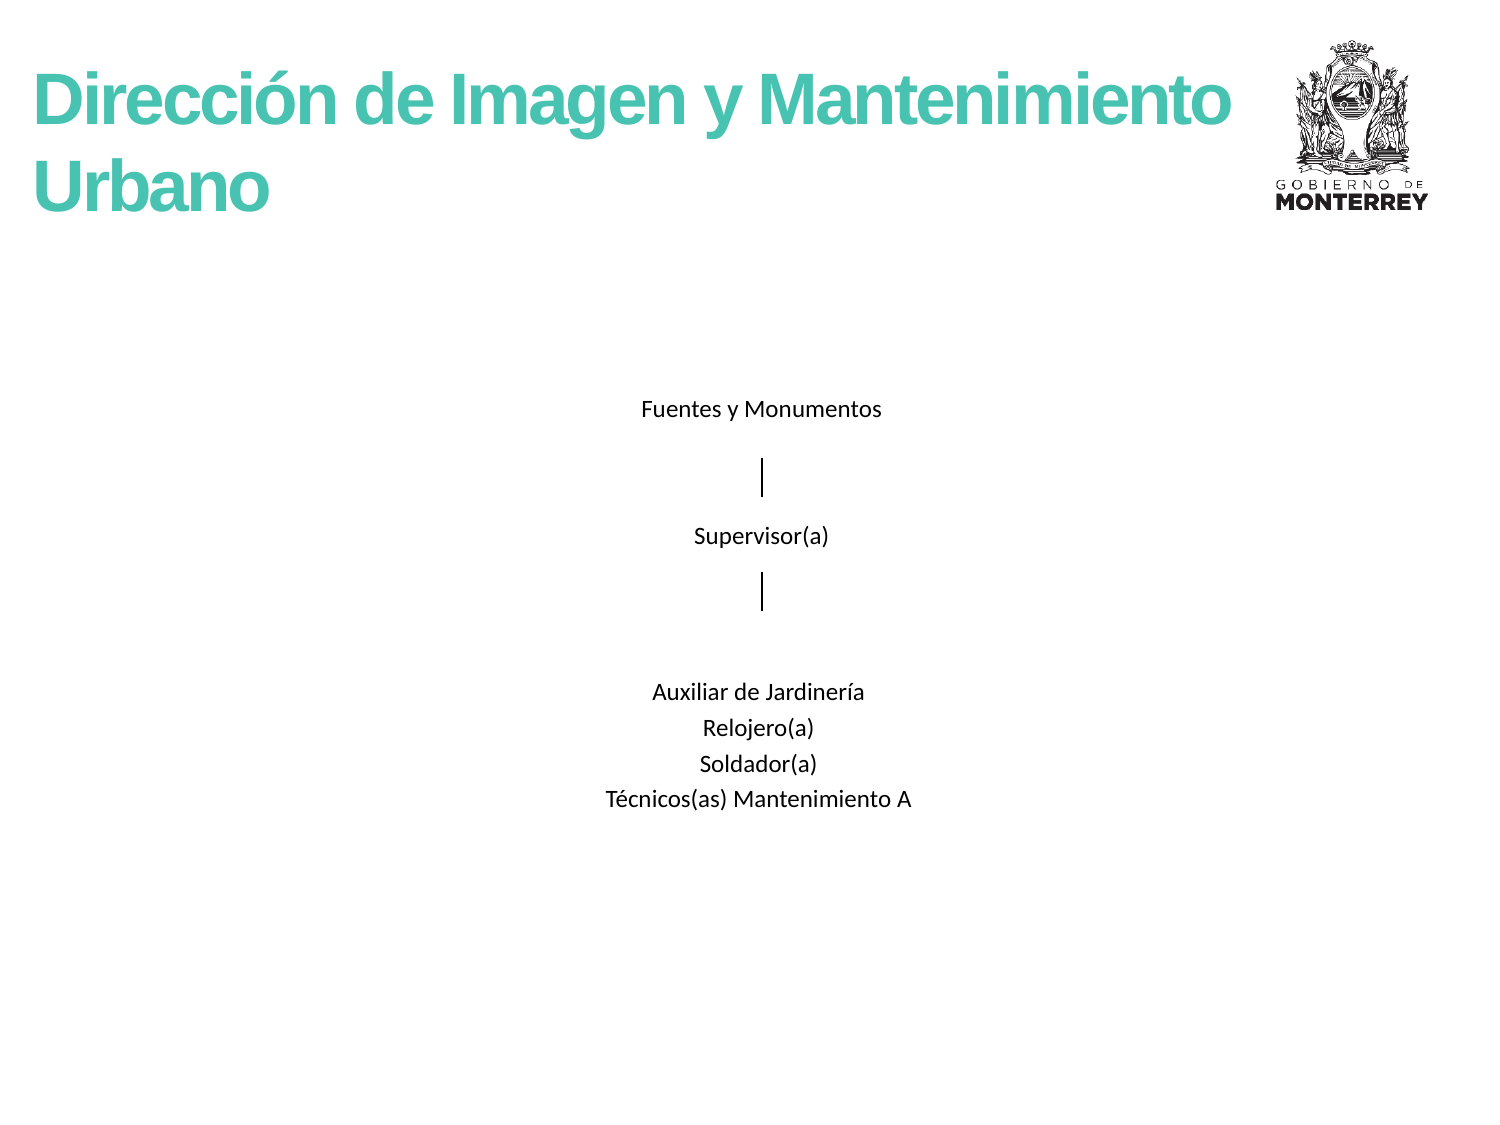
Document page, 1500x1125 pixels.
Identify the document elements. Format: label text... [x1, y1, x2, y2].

text_box Dirección de Imagen y Mantenimiento Urbano [17, 43, 1253, 234]
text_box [289, 361, 1235, 917]
picture [1257, 30, 1447, 220]
